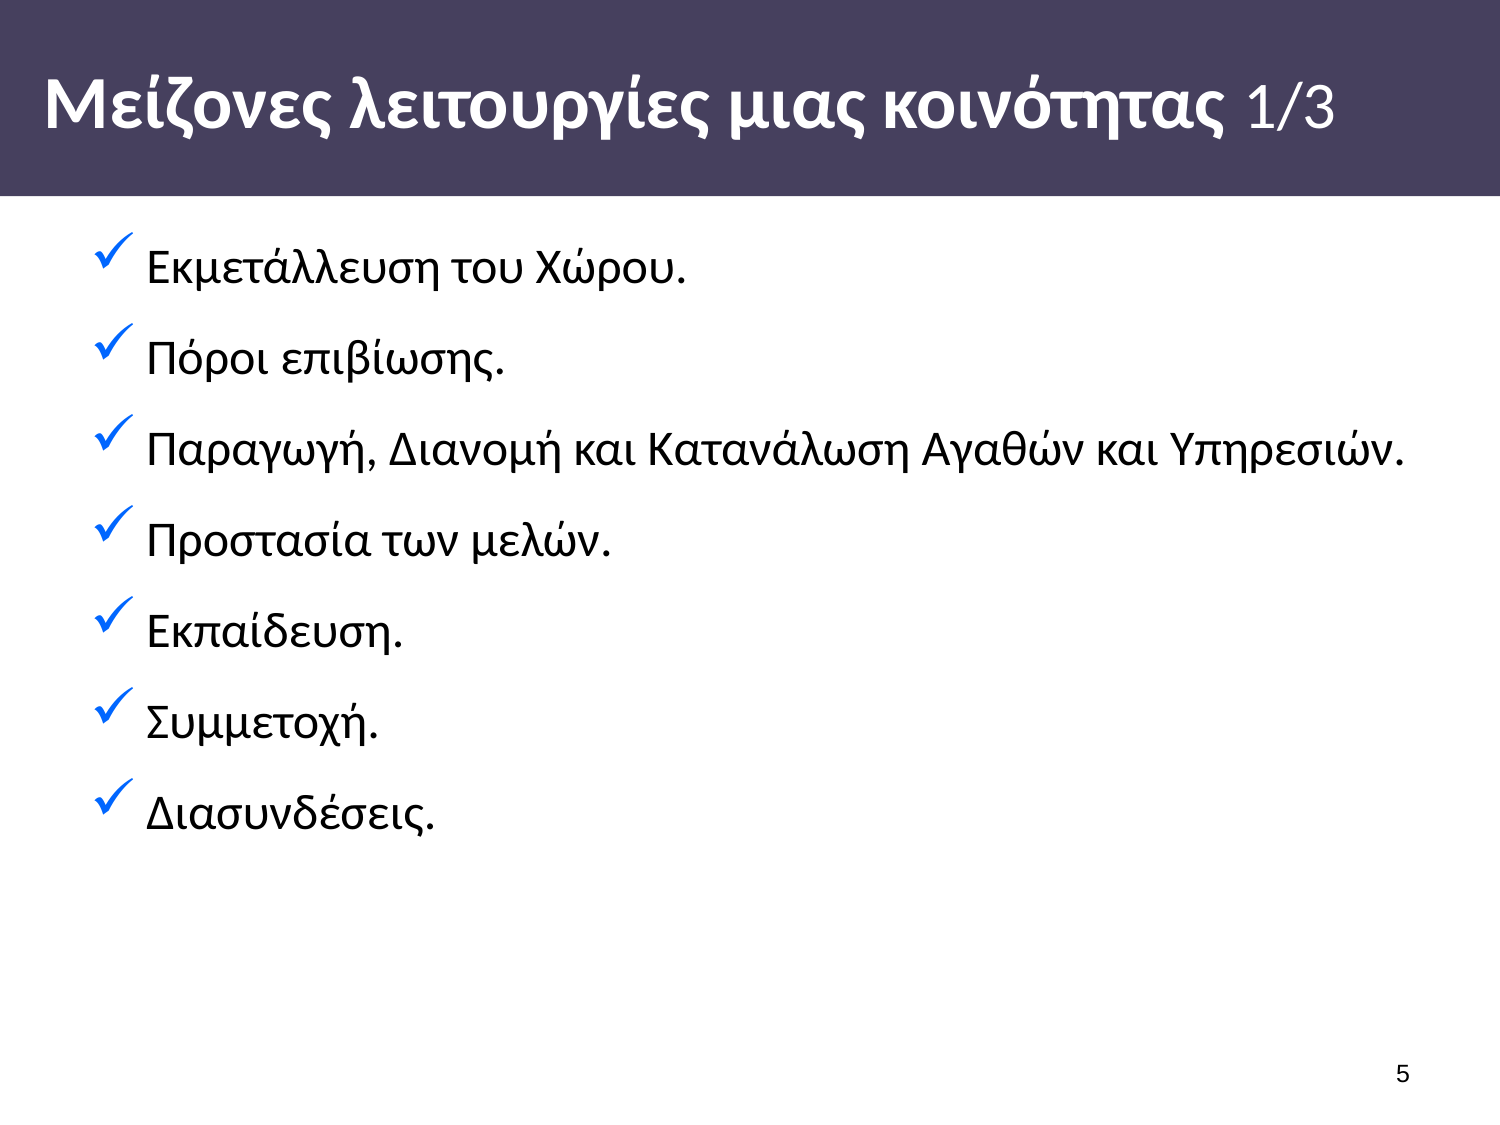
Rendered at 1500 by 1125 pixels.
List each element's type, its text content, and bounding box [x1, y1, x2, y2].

slide_number 4 [1074, 1042, 1425, 1103]
list Εκμετάλλευση του Χώρου. Πόροι επιβίωσης. Παραγωγή, Διανομή και Κατανάλωση Αγαθών και Υπηρεσιών. Προστασία των μελών. Εκπαίδευση. Συμμετοχή. Διασυνδέσεις. [75, 219, 1425, 1024]
title Μείζονες λειτουργίες μιας κοινότητας 1/3 [0, 0, 1500, 197]
